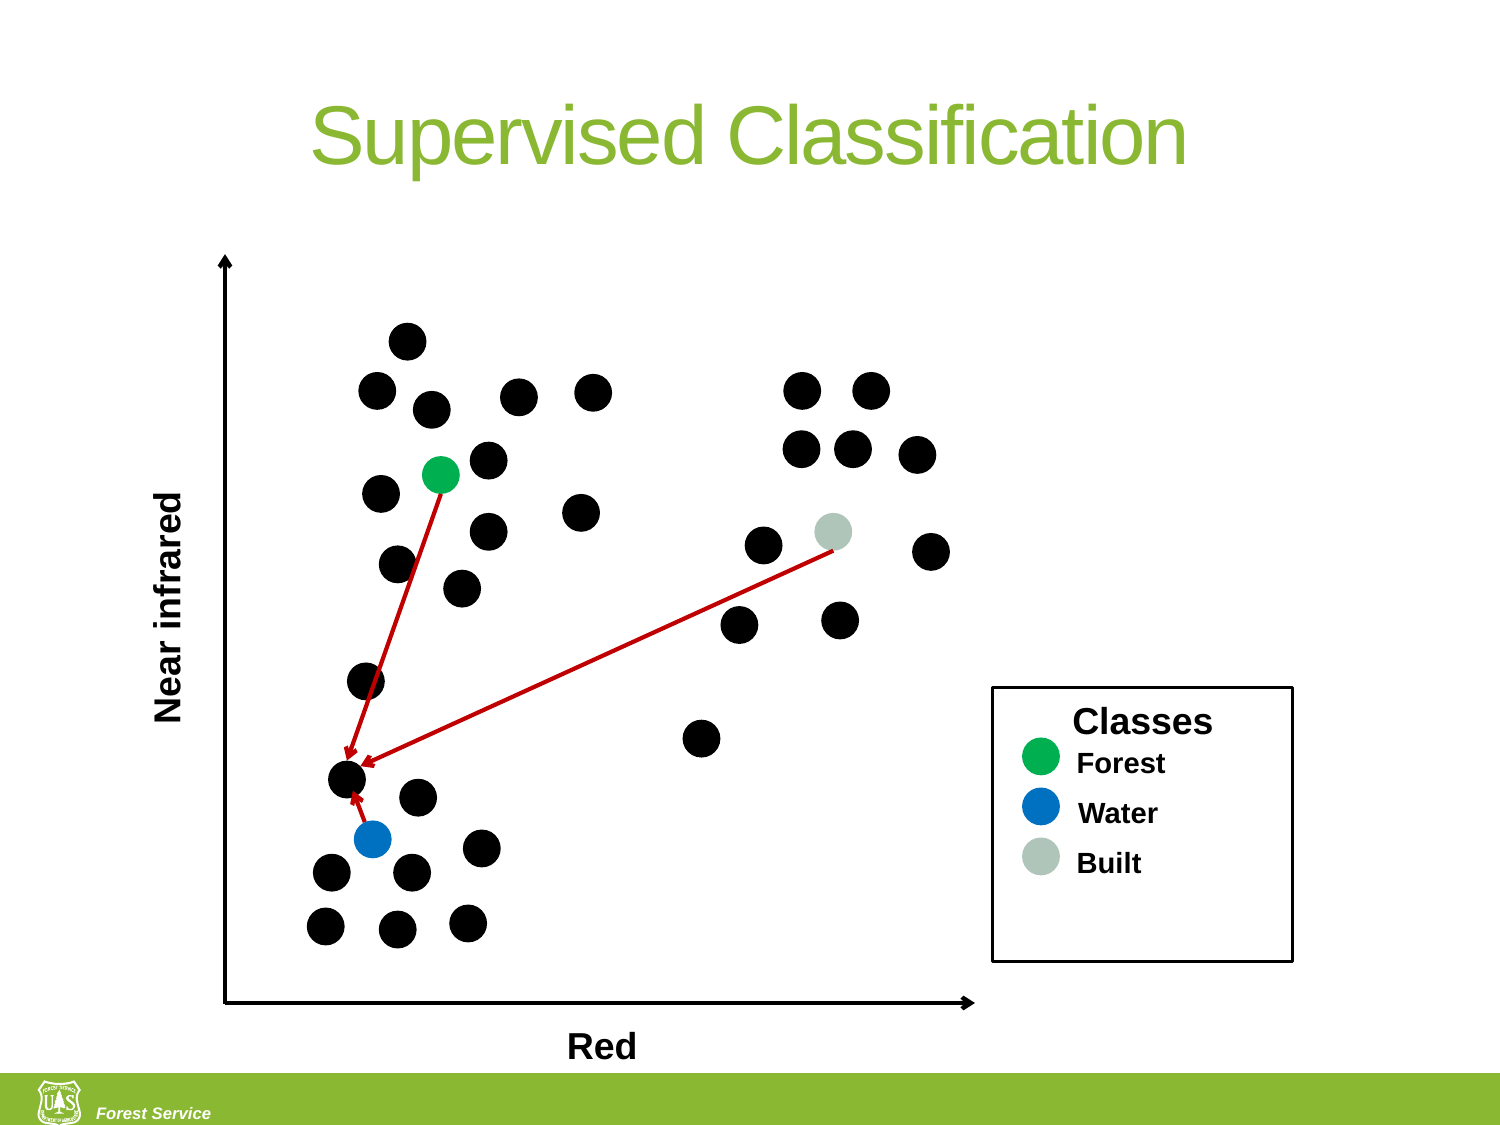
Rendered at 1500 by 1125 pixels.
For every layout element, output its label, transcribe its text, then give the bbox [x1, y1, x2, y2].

text_box [572, 371, 615, 414]
text_box [351, 818, 394, 861]
text_box [497, 376, 541, 419]
text_box [419, 453, 462, 496]
text_box [325, 758, 369, 801]
text_box [751, 524, 776, 528]
text_box [304, 905, 347, 948]
text_box [360, 472, 402, 490]
text_box [447, 902, 490, 945]
text_box [467, 439, 510, 482]
text_box Near infrared [135, 475, 196, 741]
text_box [822, 599, 862, 642]
text_box [896, 433, 939, 476]
text_box [376, 908, 419, 951]
text_box [391, 851, 434, 894]
title Supervised Classification [75, 50, 1425, 213]
text_box [831, 428, 875, 471]
text_box [397, 776, 440, 819]
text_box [360, 531, 815, 767]
text_box [460, 827, 503, 870]
text_box [356, 369, 399, 412]
text_box [468, 510, 510, 528]
text_box [780, 428, 823, 471]
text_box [352, 790, 365, 823]
text_box [410, 388, 453, 431]
text_box [386, 320, 429, 363]
text_box [909, 530, 953, 573]
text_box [992, 687, 1329, 962]
text_box Red [469, 1014, 735, 1075]
text_box [850, 369, 893, 412]
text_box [346, 493, 442, 761]
text_box [560, 491, 603, 528]
text_box [310, 851, 353, 894]
text_box [781, 369, 824, 412]
text_box [812, 510, 855, 553]
